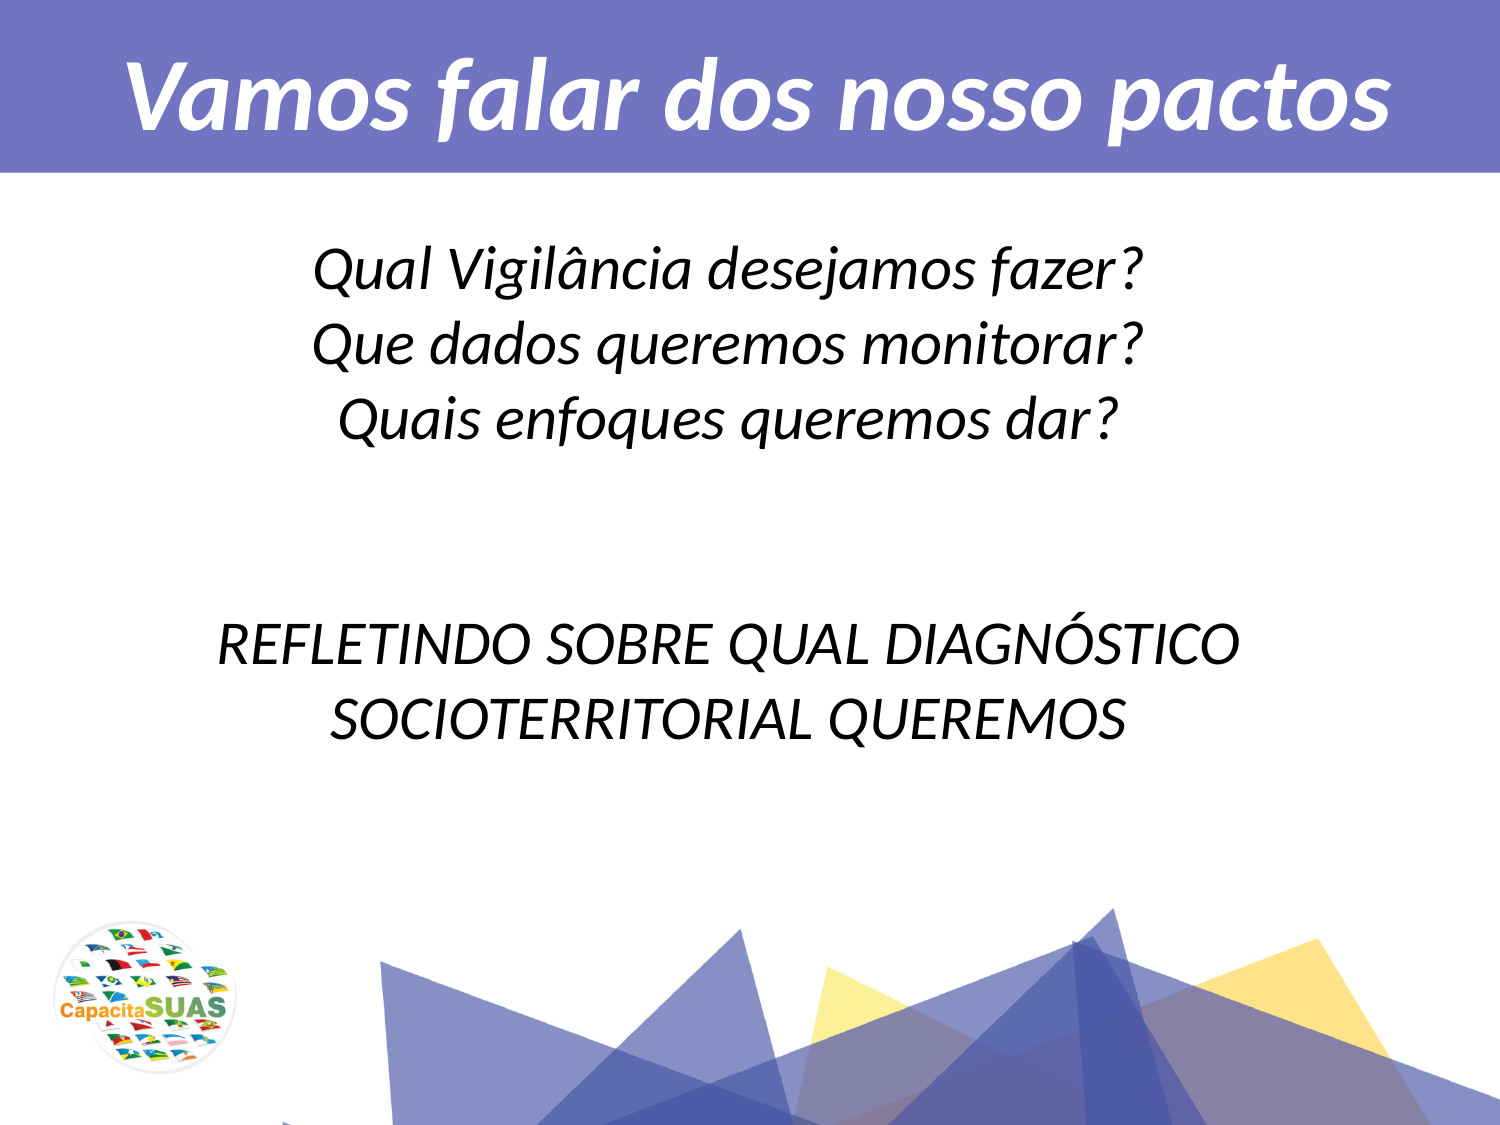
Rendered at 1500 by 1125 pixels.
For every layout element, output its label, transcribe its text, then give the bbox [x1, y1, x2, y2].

text_box Qual Vigilância desejamos fazer? Que dados queremos monitorar? Quais enfoques queremos dar? REFLETINDO SOBRE QUAL DIAGNÓSTICO SOCIOTERRITORIAL QUEREMOS [100, 219, 1359, 760]
text_box Vamos falar dos nosso pactos [106, 19, 1430, 159]
picture [0, 173, 1500, 1125]
